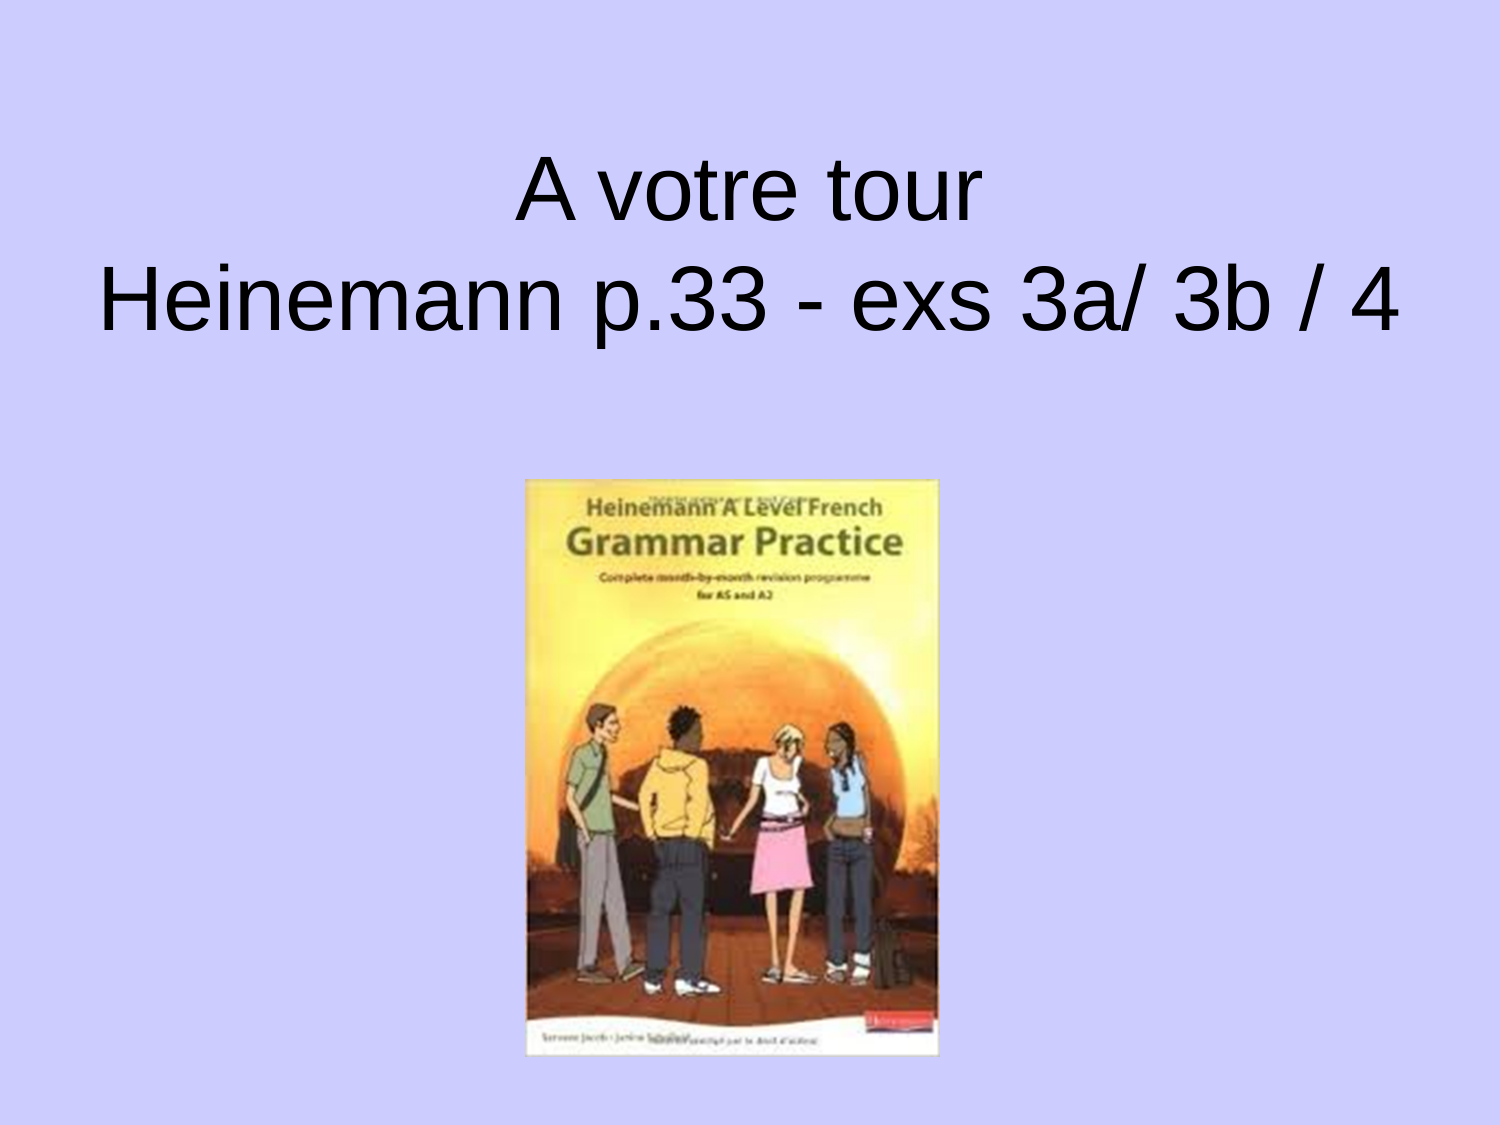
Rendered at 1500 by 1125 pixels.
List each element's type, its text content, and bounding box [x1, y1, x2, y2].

picture [525, 479, 940, 1058]
title A votre tour Heinemann p.33 - exs 3a/ 3b / 4 [74, 44, 1426, 433]
